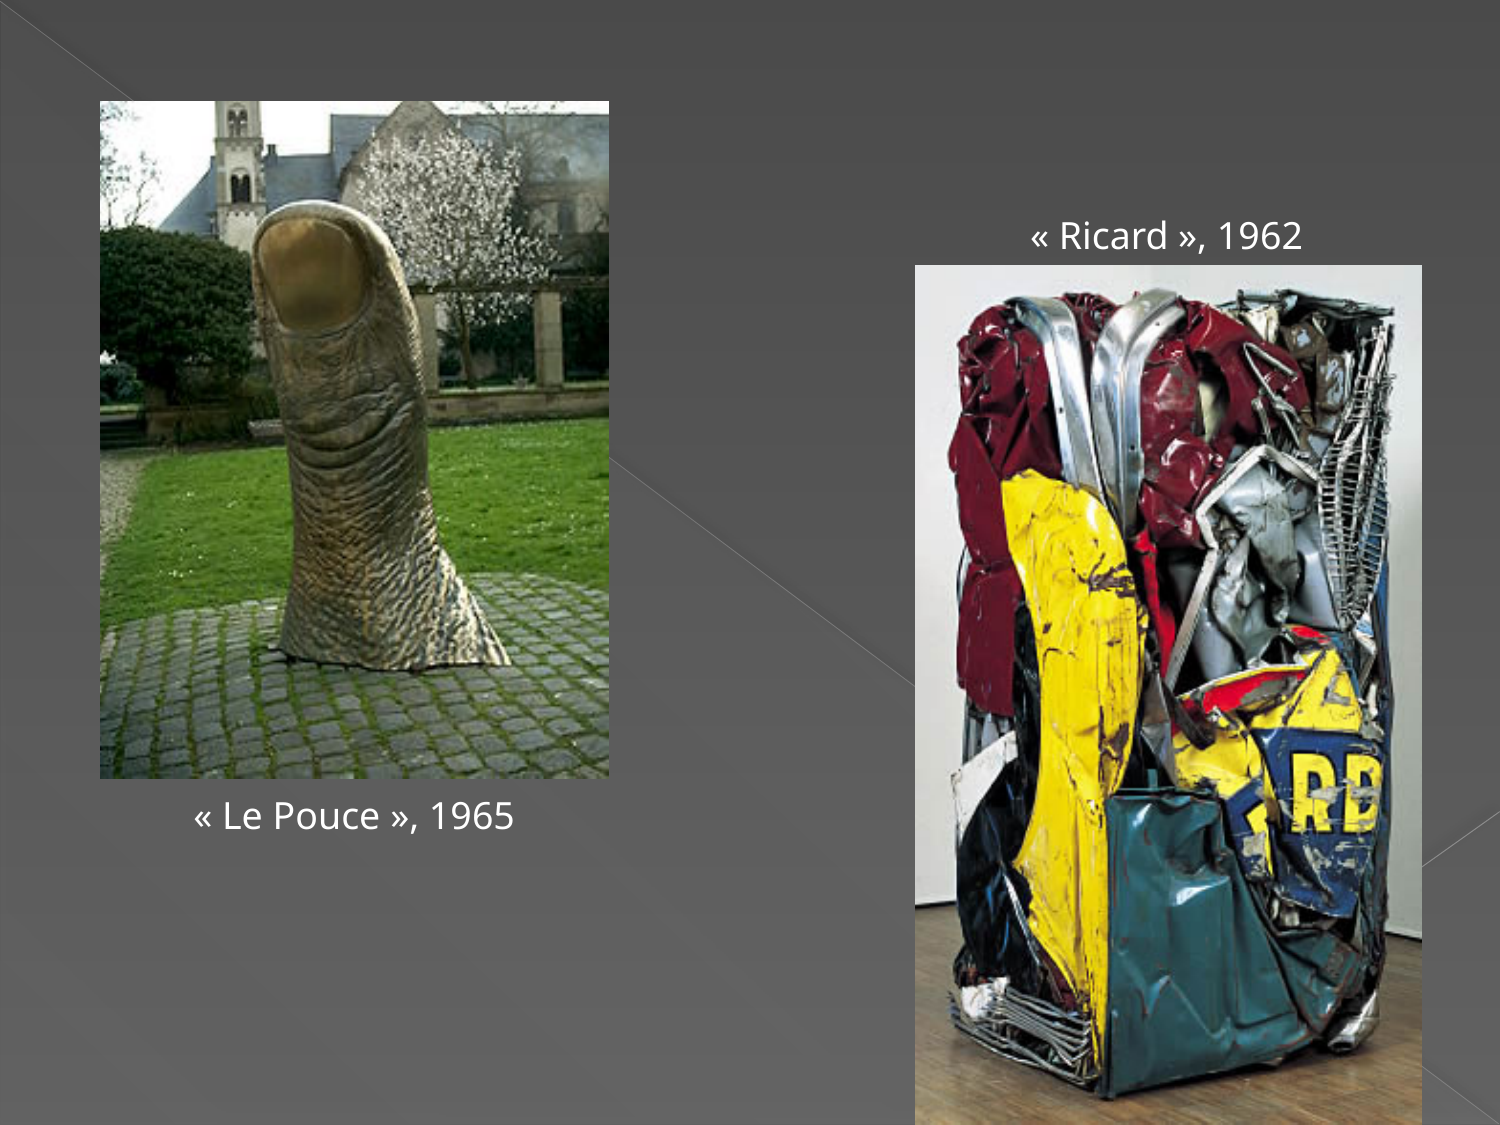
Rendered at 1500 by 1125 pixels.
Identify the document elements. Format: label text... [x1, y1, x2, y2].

picture [915, 264, 1422, 1125]
picture [100, 101, 609, 779]
text_box « Le Pouce », 1965 [100, 784, 609, 845]
text_box « Ricard », 1962 [913, 204, 1420, 253]
